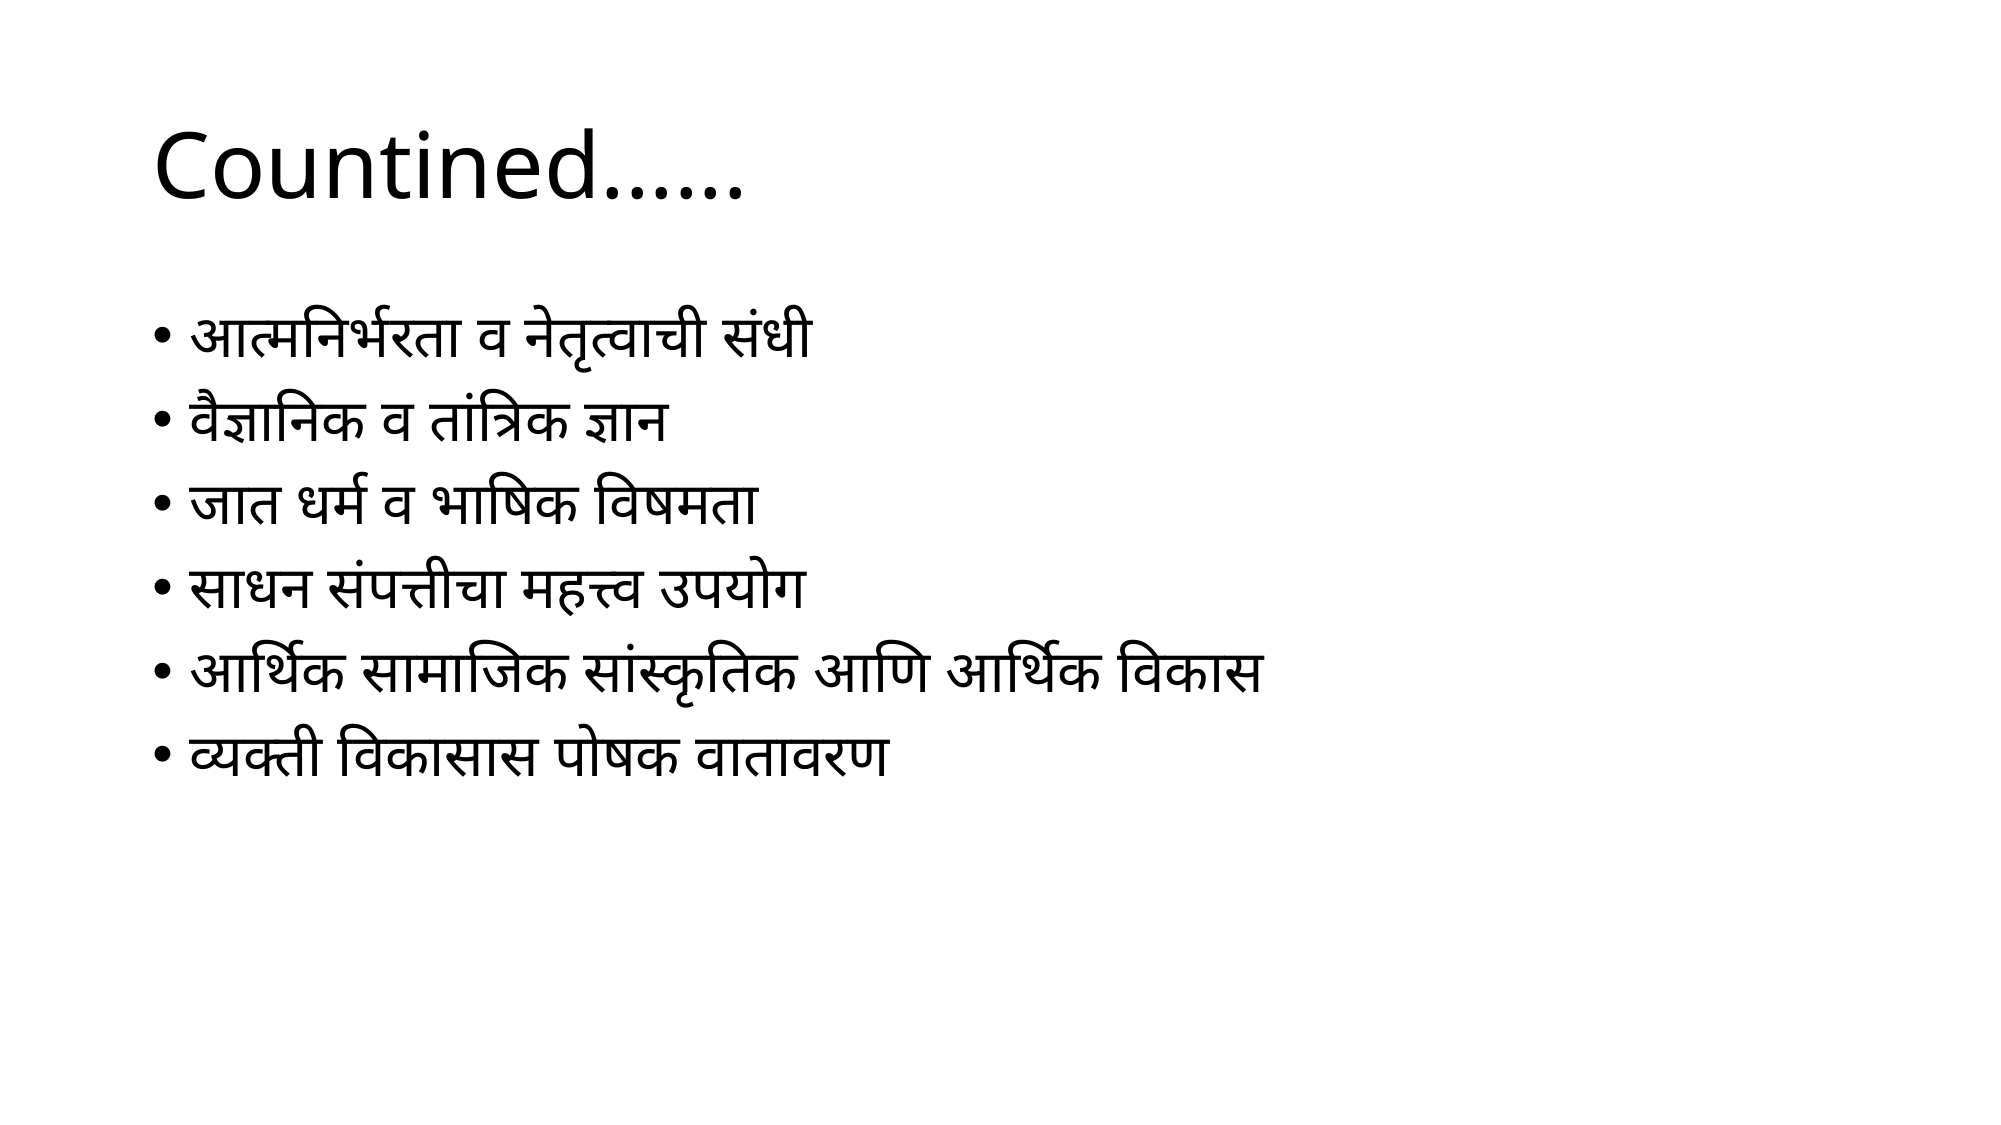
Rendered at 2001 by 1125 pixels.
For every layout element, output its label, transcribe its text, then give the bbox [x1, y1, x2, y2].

title Countined...... [137, 59, 1863, 278]
list आत्मनिर्भरता व नेतृत्वाची संधी वैज्ञानिक व तांत्रिक ज्ञान जात धर्म व भाषिक विषमता साधन संपत्तीचा महत्त्व उपयोग आर्थिक सामाजिक सांस्कृतिक आणि आर्थिक विकास व्यक्ती विकासास पोषक वातावरण [137, 299, 1863, 1014]
